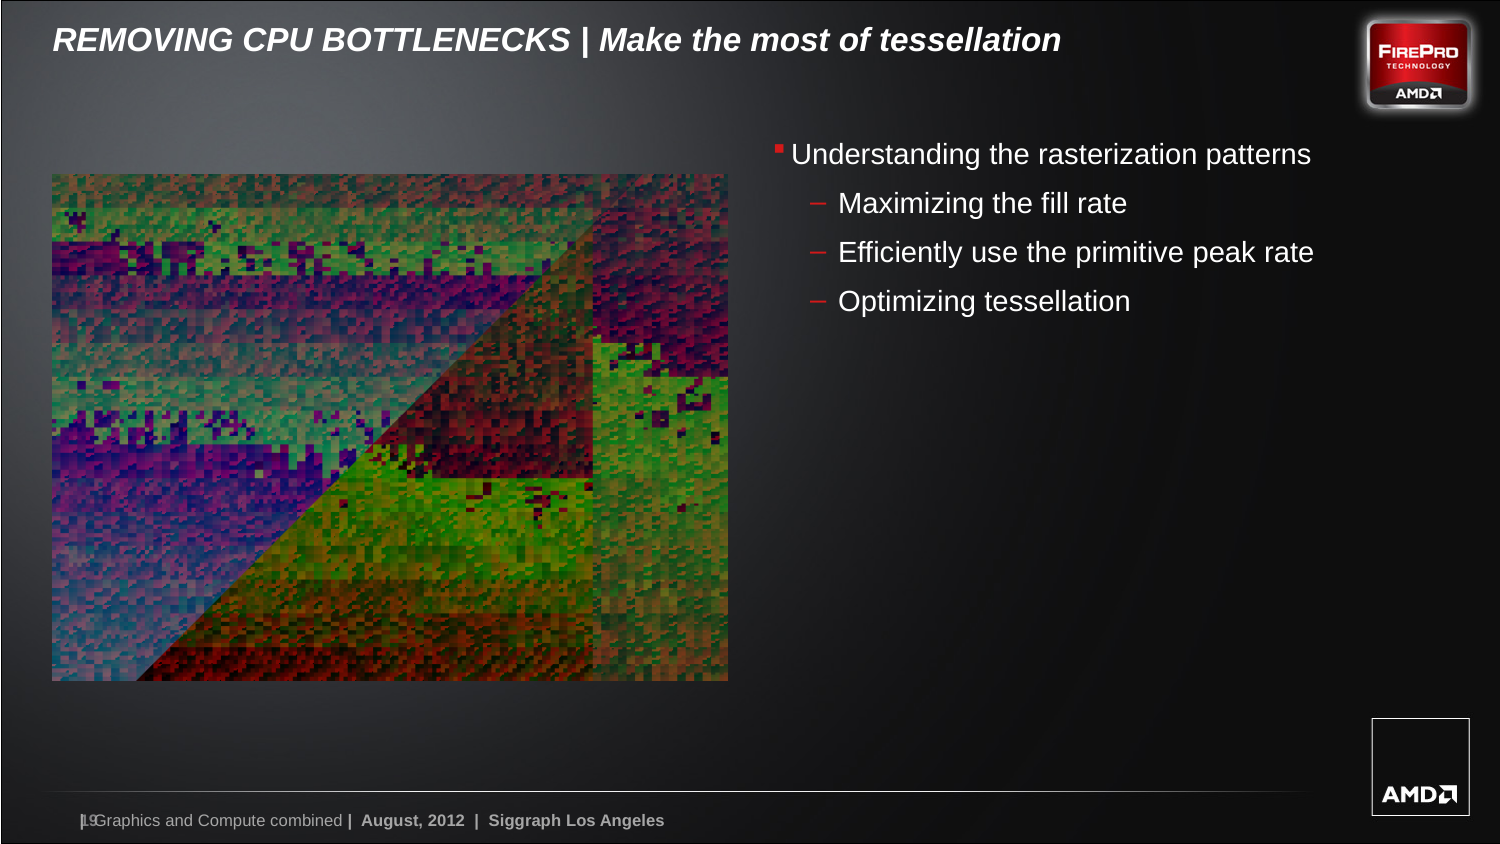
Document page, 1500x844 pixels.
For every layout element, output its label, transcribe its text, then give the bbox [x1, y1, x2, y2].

picture [2, 1, 1500, 843]
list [52, 134, 728, 721]
list Understanding the rasterization patterns Maximizing the fill rate Efficiently use the primitive peak rate Optimizing tessellation [772, 135, 1463, 720]
title REMOVING CPU BOTTLENECKS | Make the most of tessellation [52, 18, 1448, 98]
